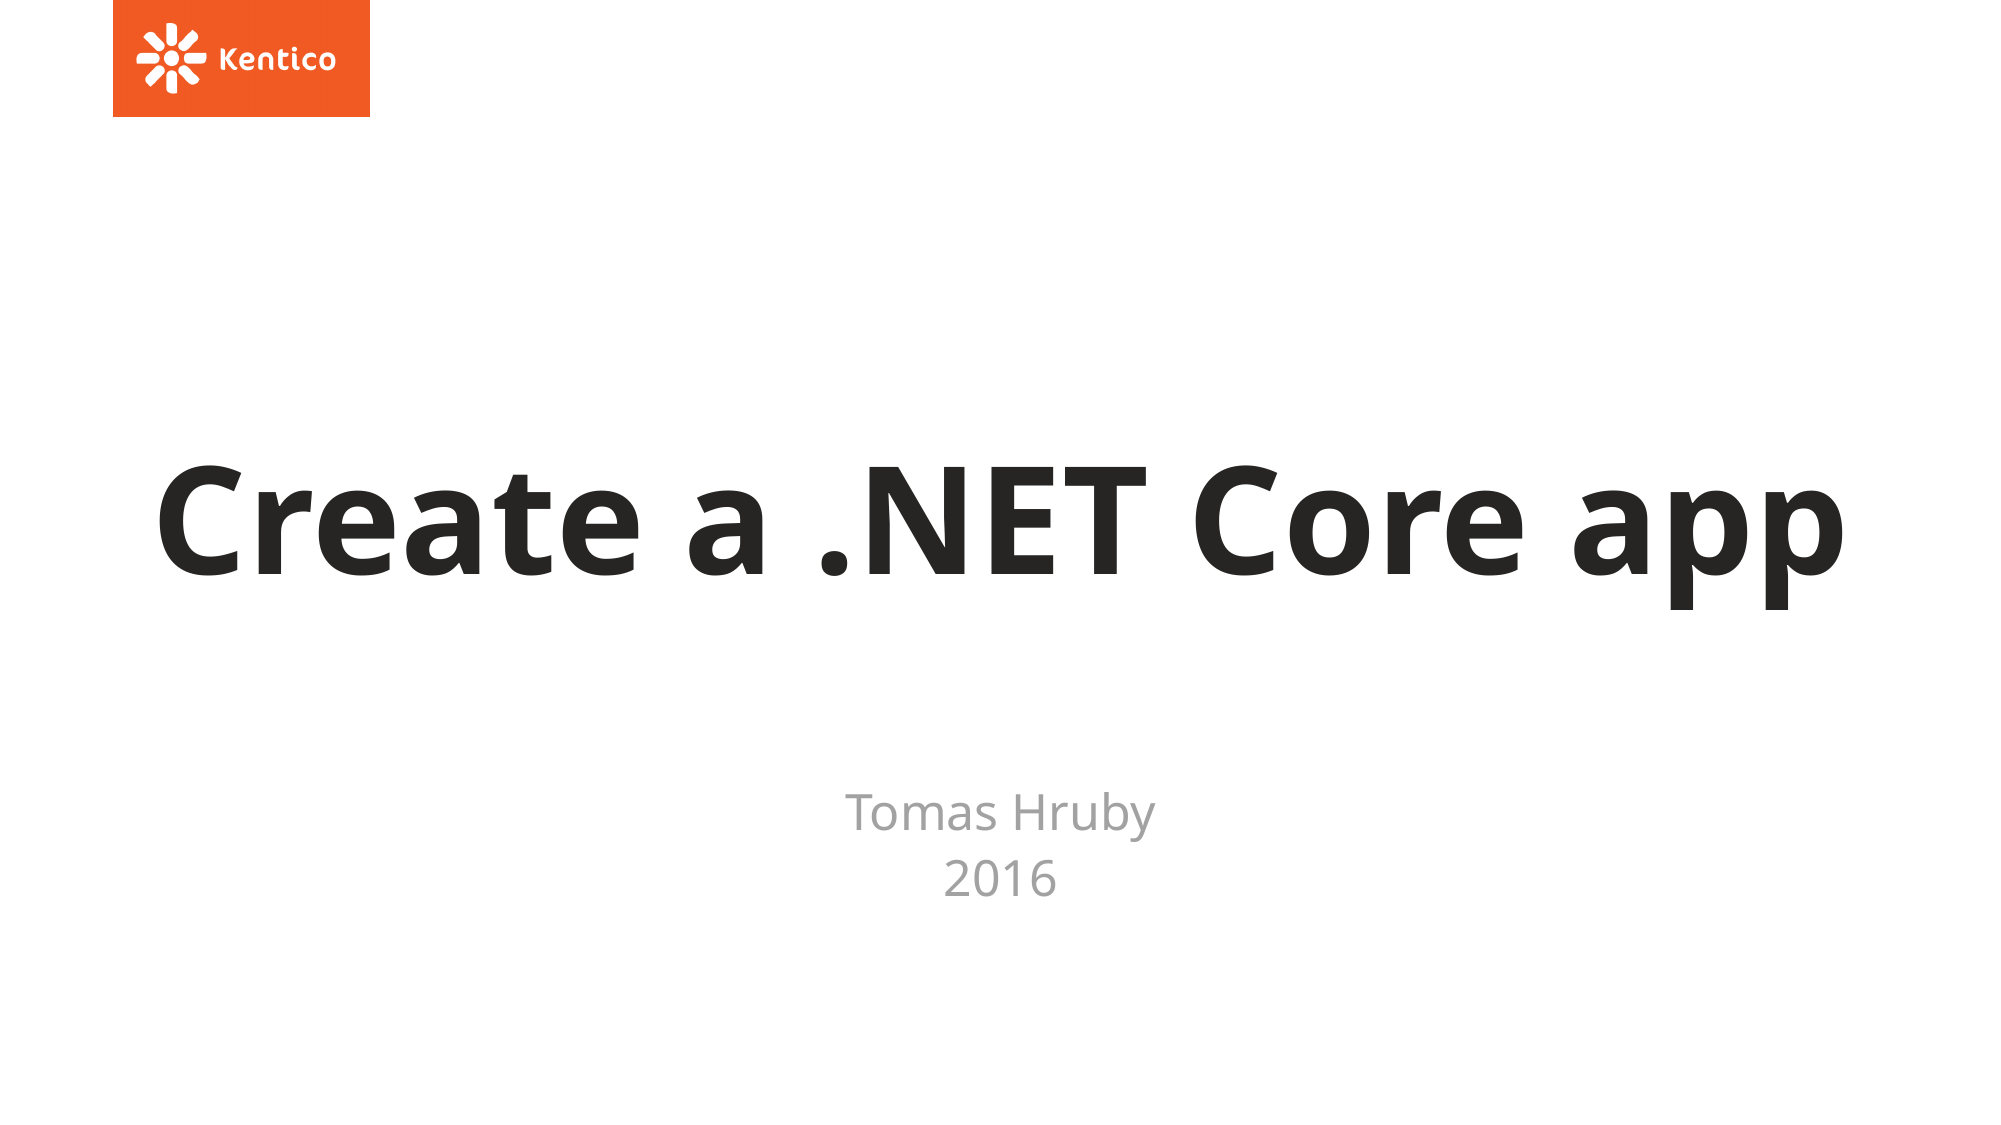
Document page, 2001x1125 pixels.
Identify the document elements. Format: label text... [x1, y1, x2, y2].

picture [113, 0, 370, 117]
list Tomas Hruby 2016 [113, 766, 1888, 1037]
title Create a .NET Core app [113, 393, 1888, 658]
